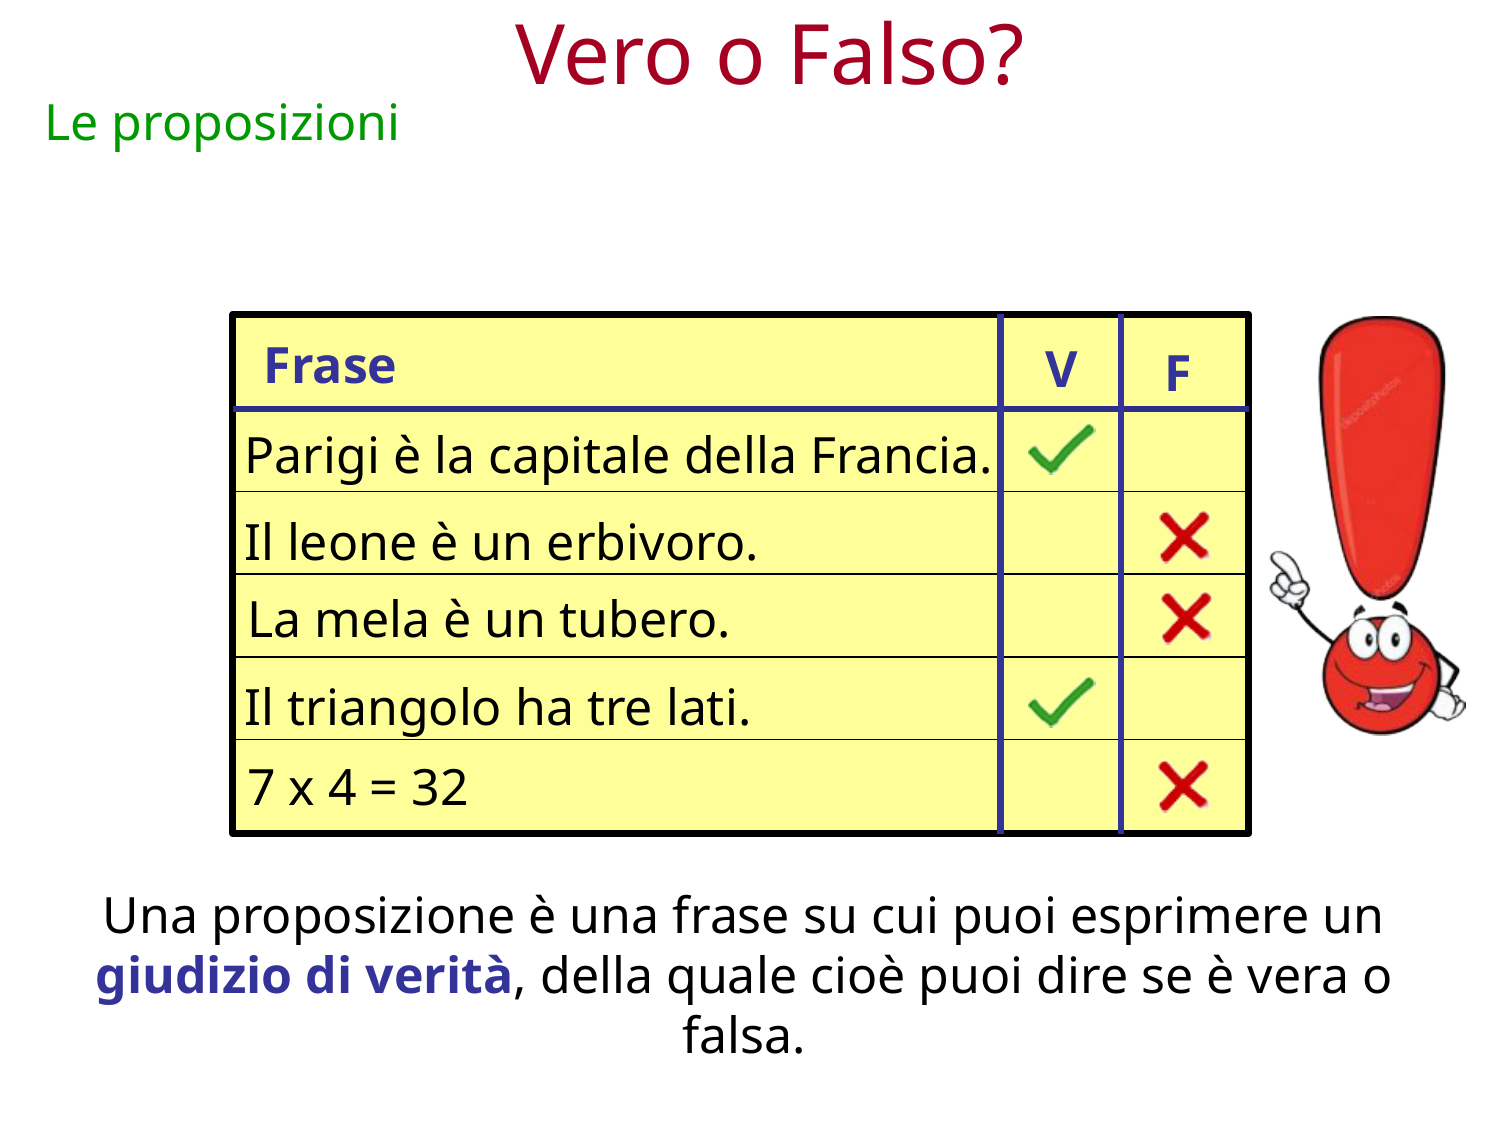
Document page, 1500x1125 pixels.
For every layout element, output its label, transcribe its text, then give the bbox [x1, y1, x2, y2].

picture [1028, 424, 1096, 476]
picture [1160, 592, 1214, 646]
picture [1159, 511, 1213, 564]
text_box Una proposizione è una frase su cui puoi esprimere un giudizio di verità, della quale cioè puoi dire se è vera o falsa. [17, 876, 1471, 1071]
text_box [229, 313, 1249, 835]
picture [1028, 677, 1096, 728]
text_box Vero o Falso? [256, 0, 1285, 103]
text_box Le proposizioni [29, 83, 449, 159]
picture [1157, 760, 1211, 813]
picture [1243, 316, 1466, 736]
